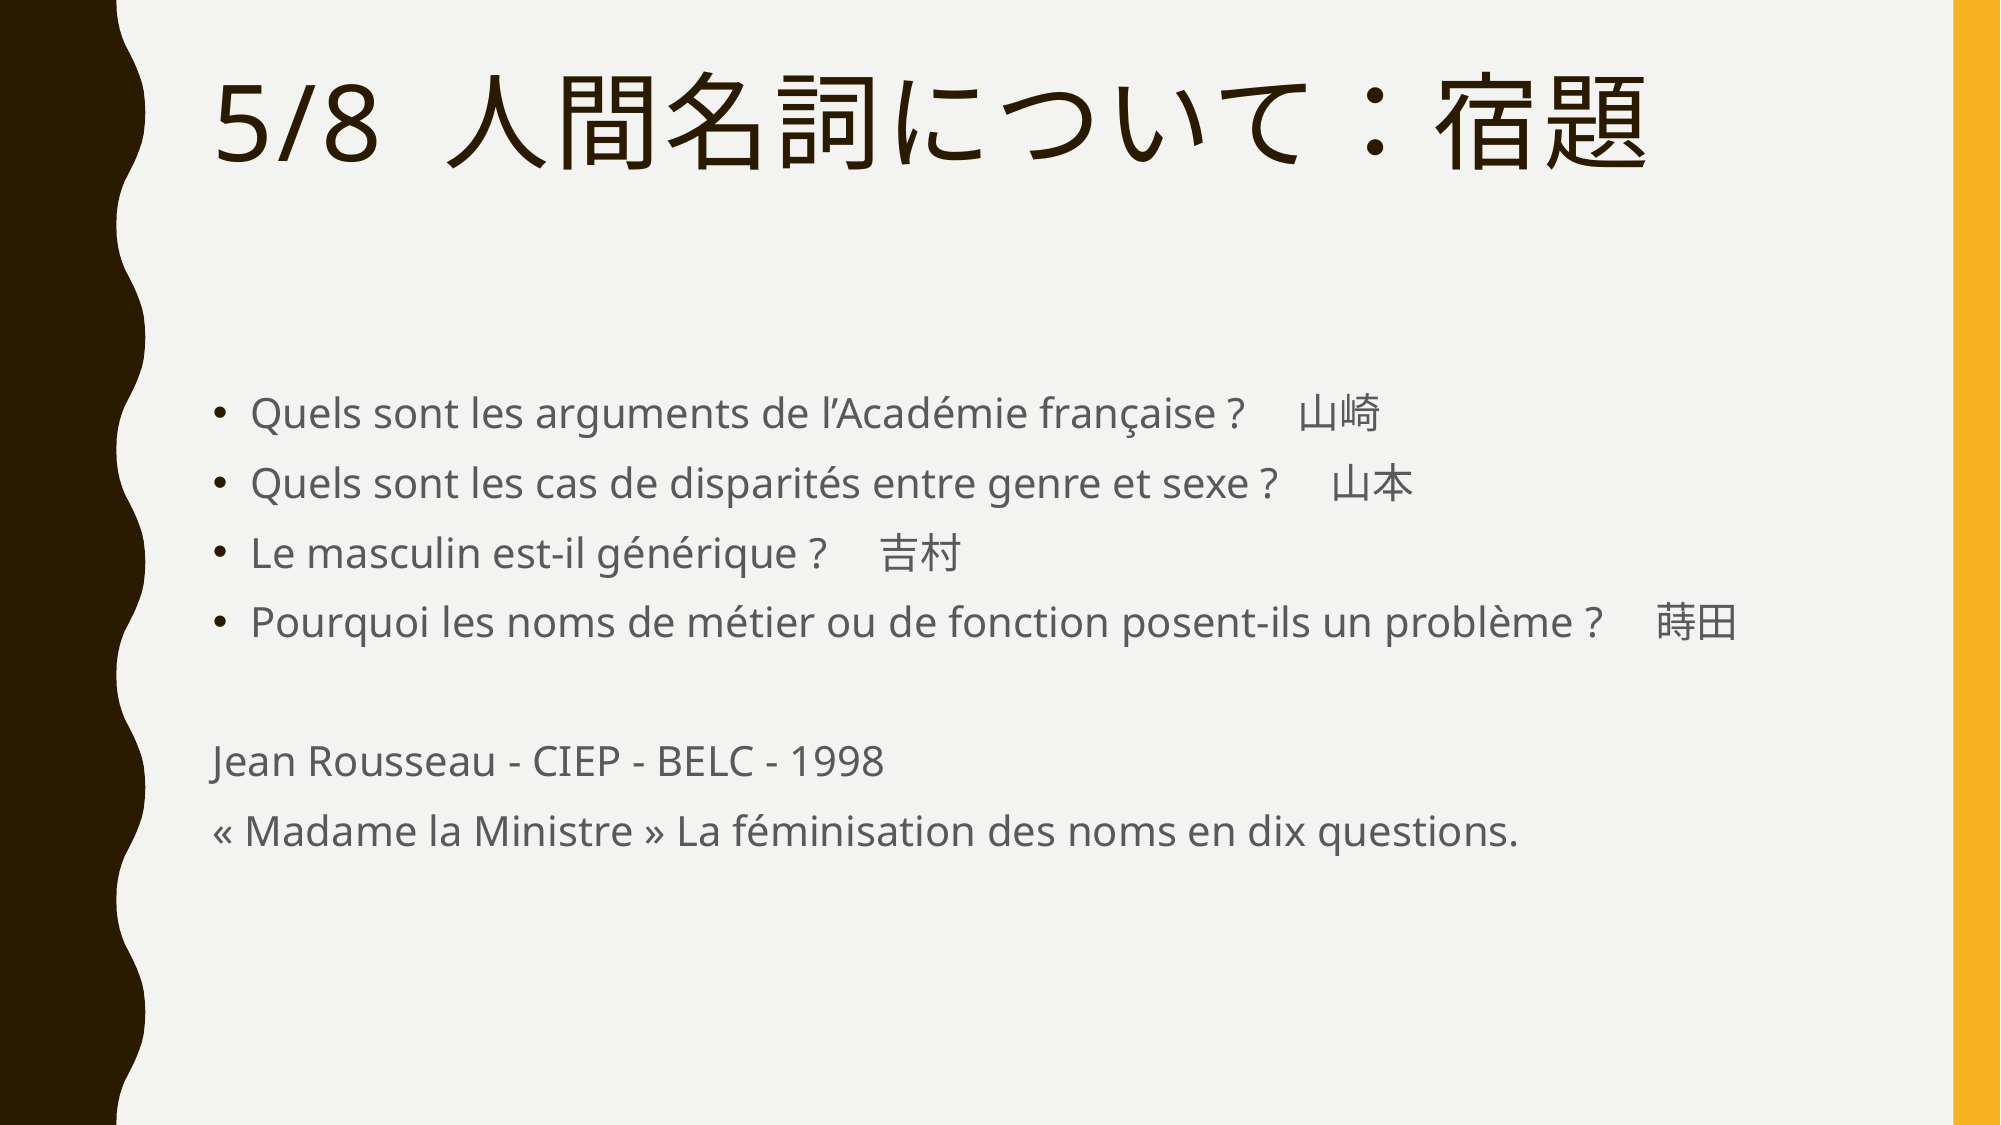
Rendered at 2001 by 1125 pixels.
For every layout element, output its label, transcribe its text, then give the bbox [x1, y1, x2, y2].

list Quels sont les arguments de l’Académie française ? 山崎 Quels sont les cas de disparités entre genre et sexe ? 山本 Le masculin est-il générique ? 吉村 Pourquoi les noms de métier ou de fonction posent-ils un problème ? 蒔田 Jean Rousseau - CIEP - BELC - 1998 « Madame la Ministre » La féminisation des noms en dix questions. [204, 374, 1876, 965]
title 5/8 人間名詞について：宿題 [204, 62, 1876, 308]
